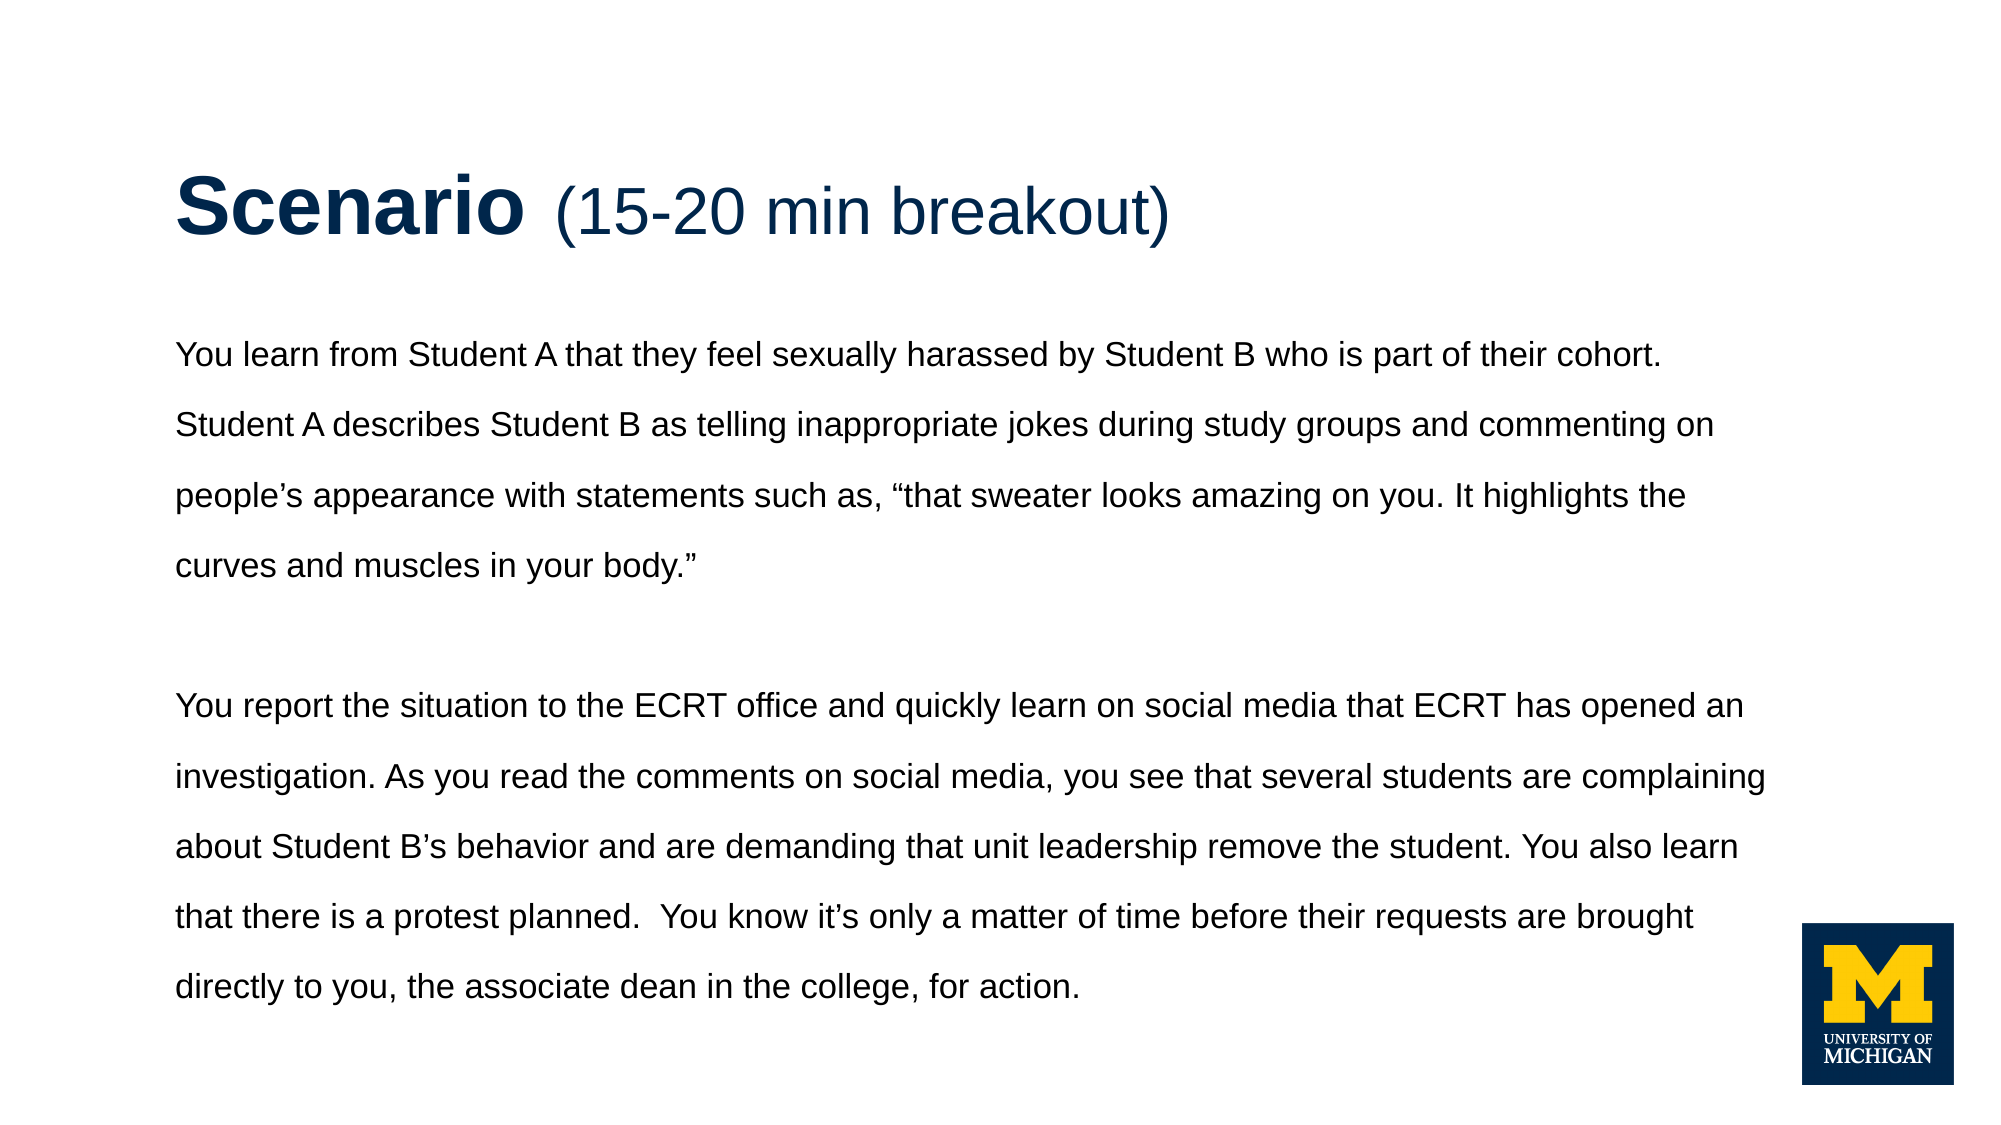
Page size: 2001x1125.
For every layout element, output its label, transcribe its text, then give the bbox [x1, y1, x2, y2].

picture [1802, 923, 1954, 1085]
subtitle You learn from Student A that they feel sexually harassed by Student B who is part of their cohort. Student A describes Student B as telling inappropriate jokes during study groups and commenting on people’s appearance with statements such as, “that sweater looks amazing on you. It highlights the curves and muscles in your body.” You report the situation to the ECRT office and quickly learn on social media that ECRT has opened an investigation. As you read the comments on social media, you see that several students are complaining about Student B’s behavior and are demanding that unit leadership remove the student. You also learn that there is a protest planned. You know it’s only a matter of time before their requests are brought directly to you, the associate dean in the college, for action. [160, 263, 1782, 1054]
title Scenario (15-20 min breakout) [160, 115, 1698, 263]
